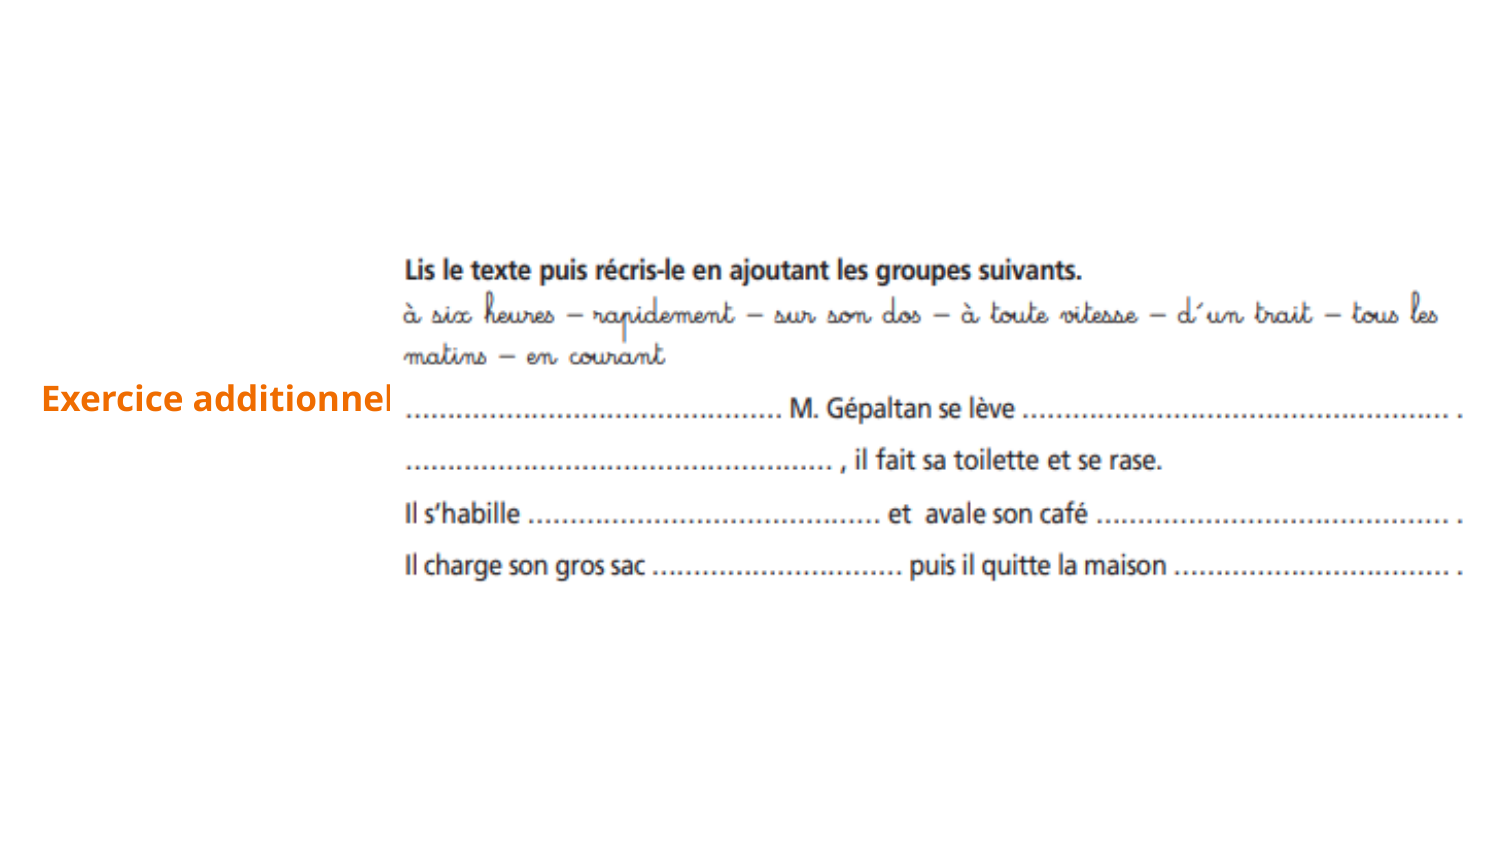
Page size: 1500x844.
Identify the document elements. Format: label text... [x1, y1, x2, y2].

picture [390, 243, 1500, 601]
title Exercice additionnel [22, 339, 385, 456]
